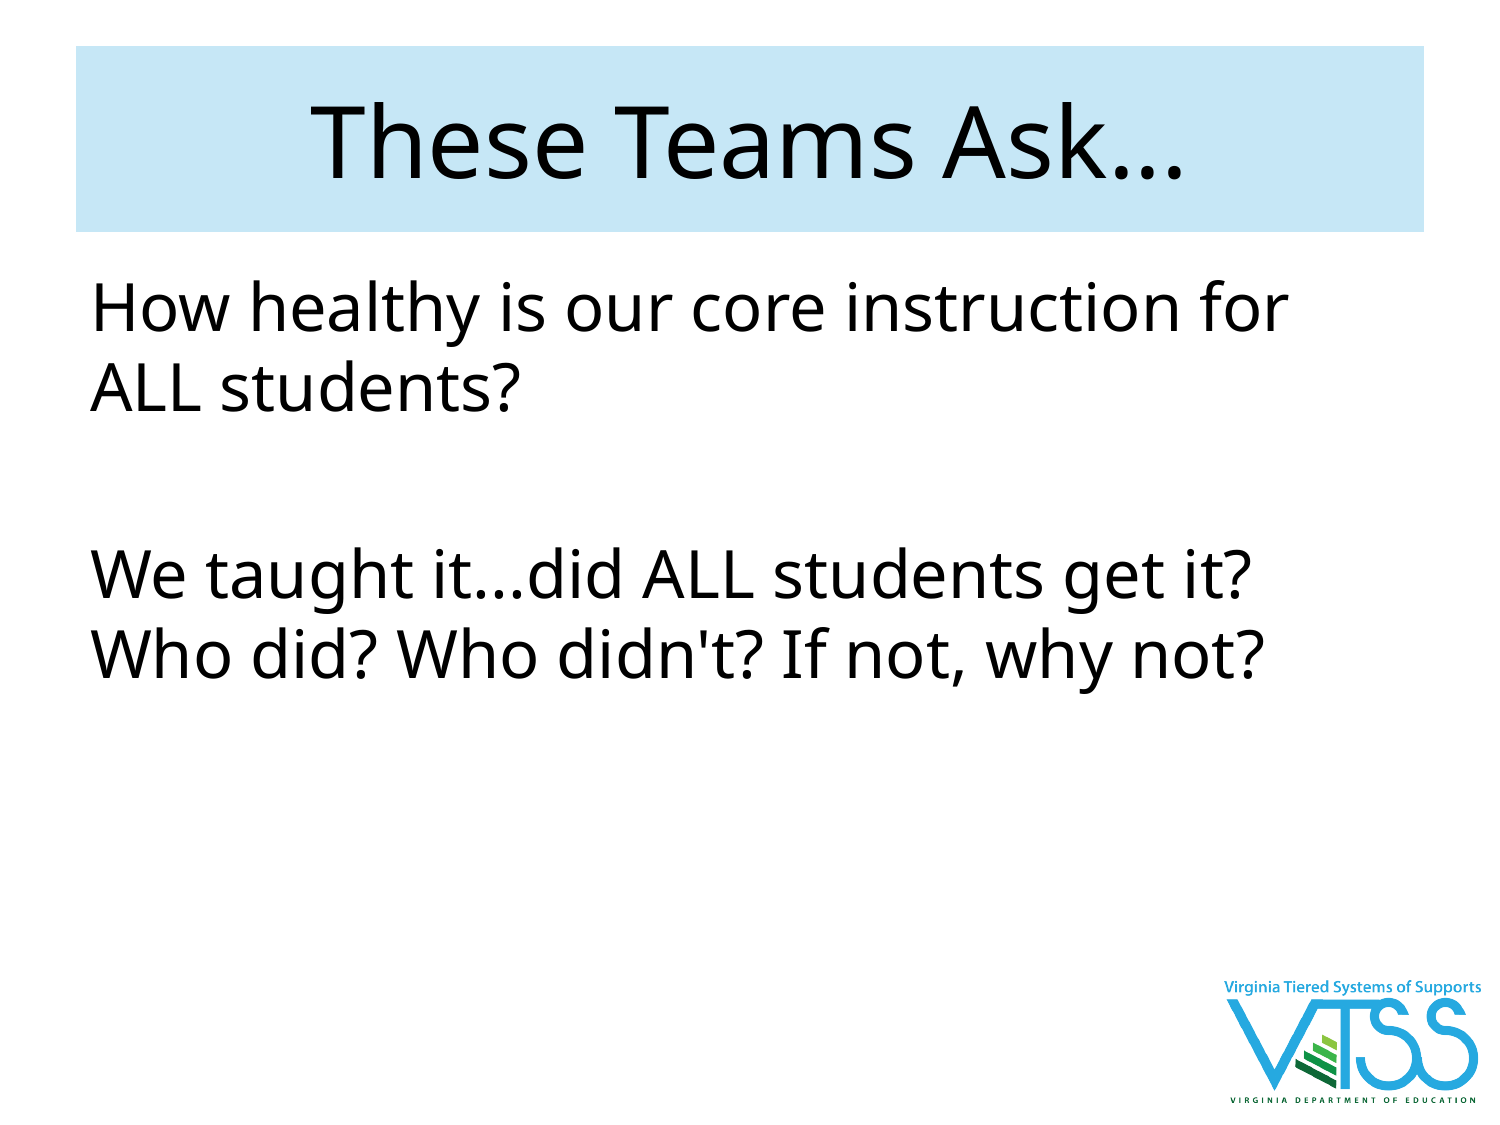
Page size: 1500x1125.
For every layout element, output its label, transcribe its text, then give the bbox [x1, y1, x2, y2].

list How healthy is our core instruction for ALL students? We taught it...did ALL students get it? Who did? Who didn't? If not, why not? [75, 257, 1425, 1018]
title These Teams Ask... [75, 45, 1425, 233]
picture [1224, 980, 1481, 1103]
